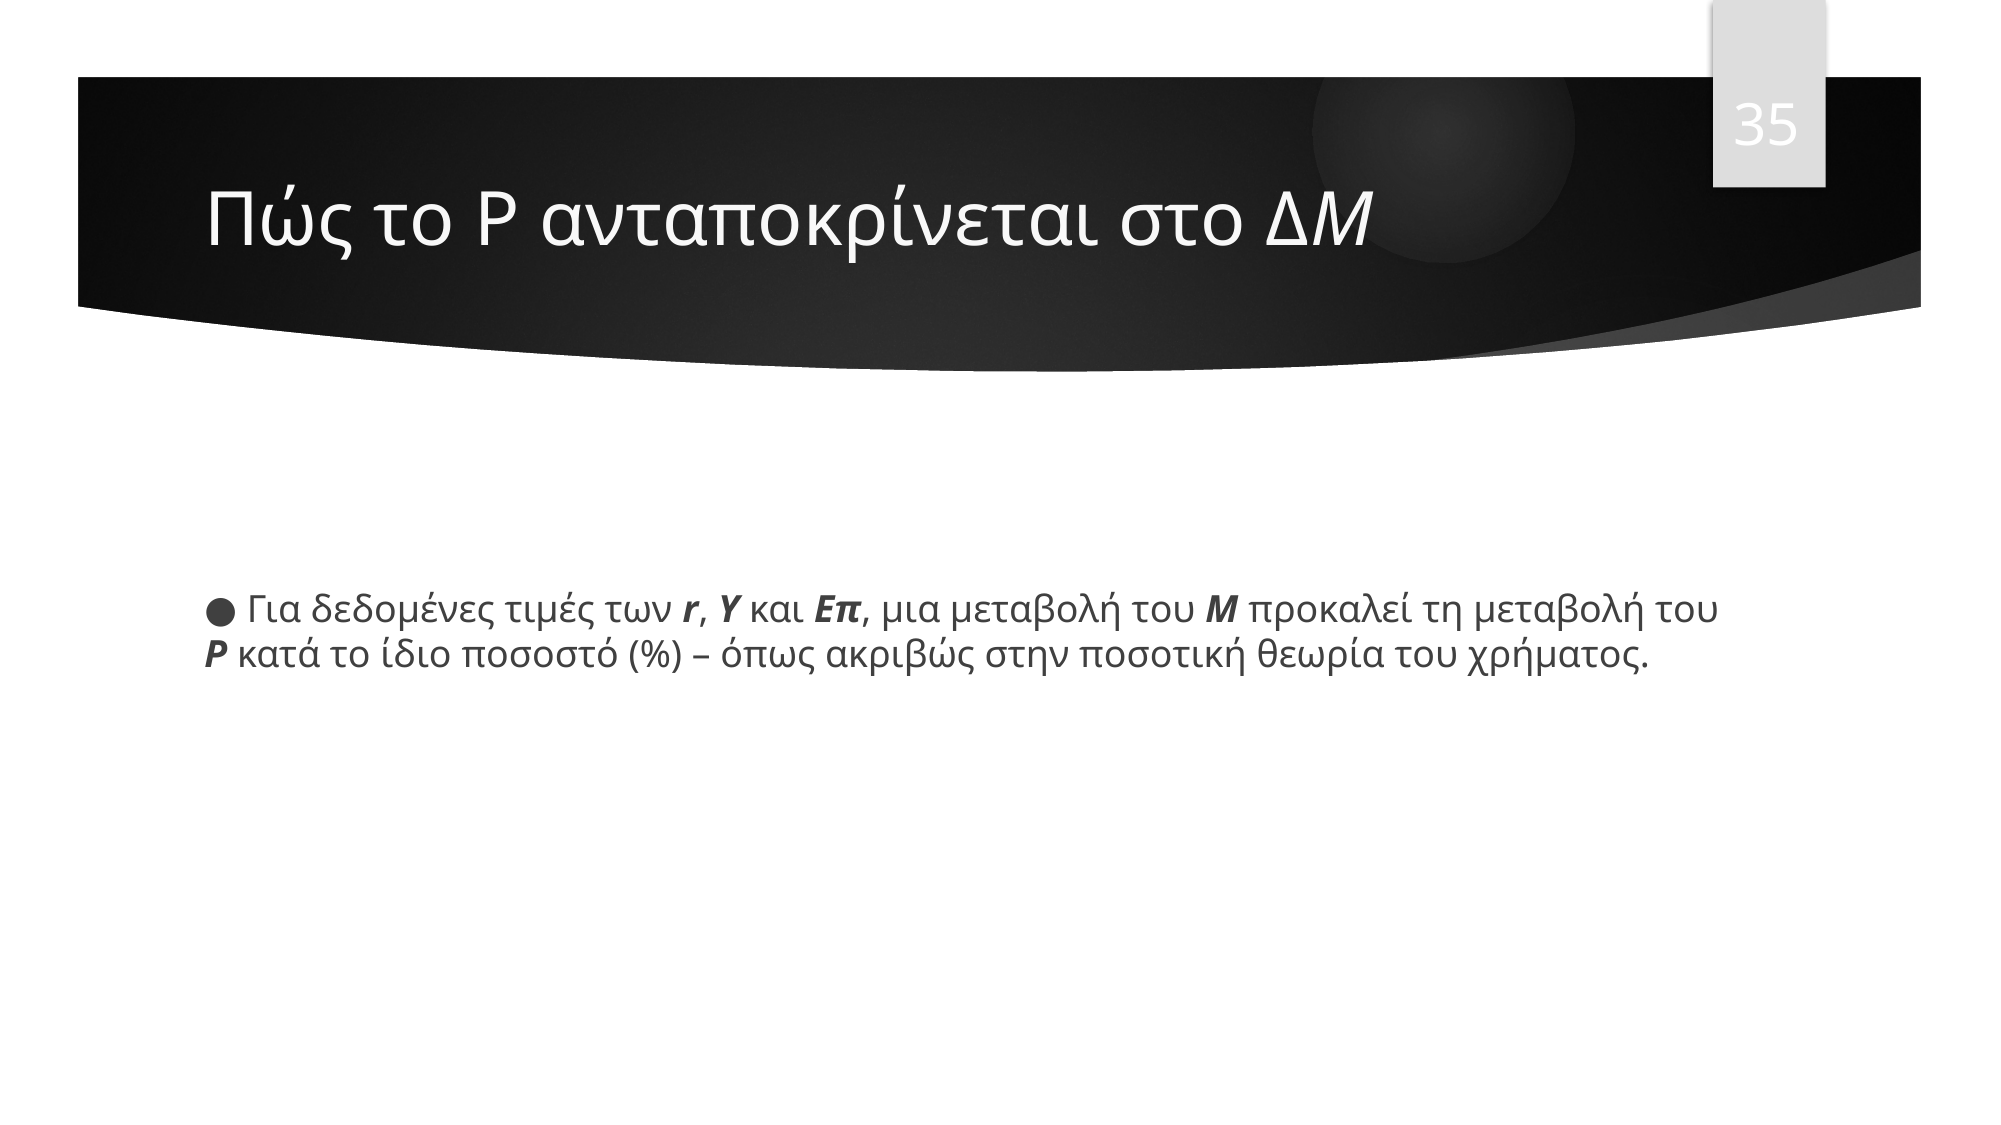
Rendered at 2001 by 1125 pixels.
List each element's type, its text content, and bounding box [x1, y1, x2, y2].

title Πώς το P ανταποκρίνεται στο ΔM [189, 155, 1627, 275]
slide_number 35 [1698, 48, 1836, 175]
